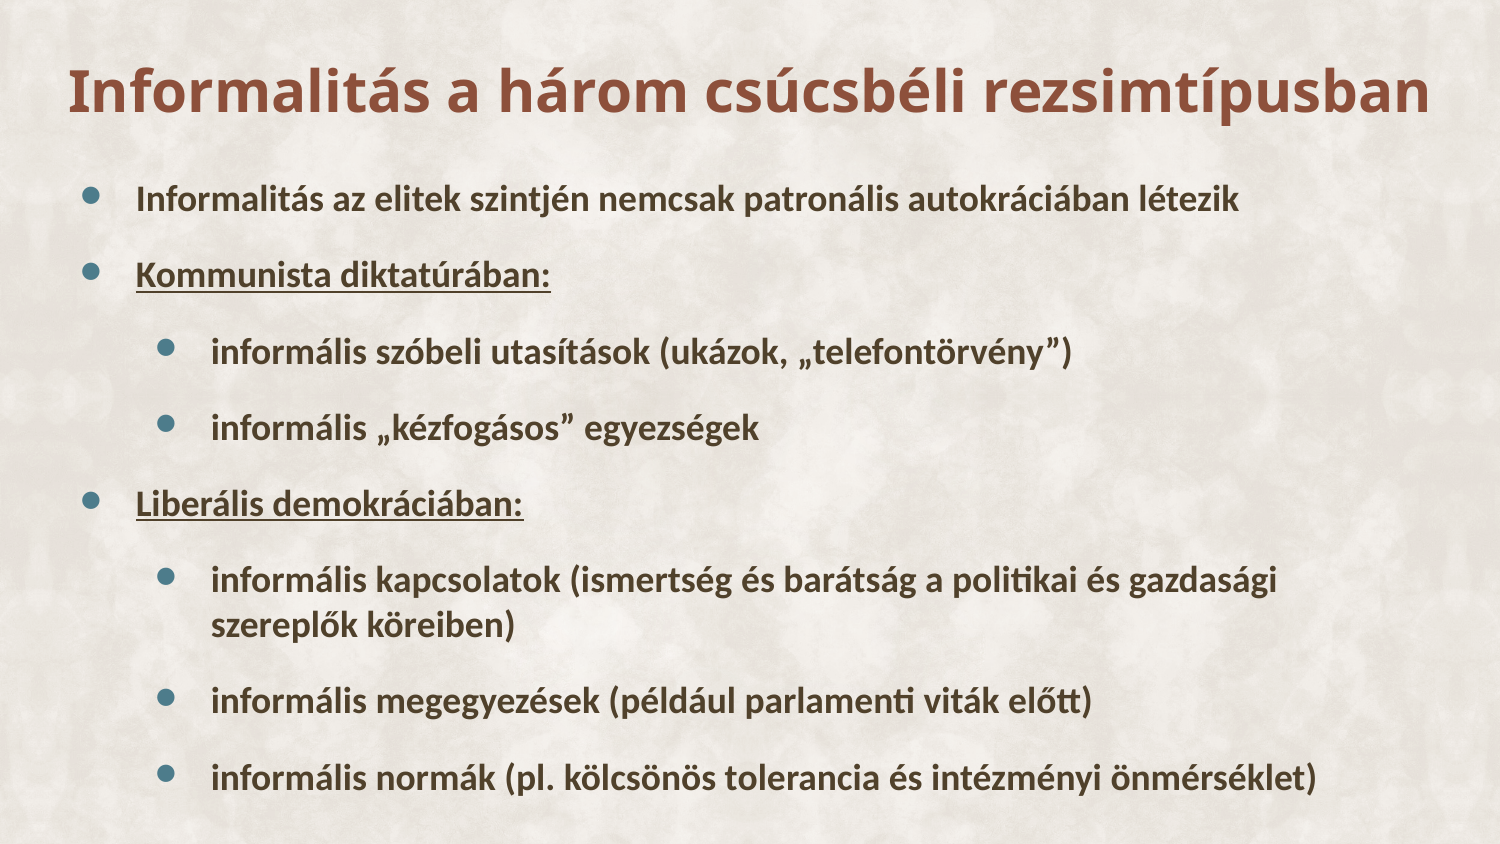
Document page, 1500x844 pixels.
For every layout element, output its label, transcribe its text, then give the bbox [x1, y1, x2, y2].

picture [0, 0, 1500, 844]
text_box Informalitás az elitek szintjén nemcsak patronális autokráciában létezik Kommunista diktatúrában: informális szóbeli utasítások (ukázok, „telefontörvény”) informális „kézfogásos” egyezségek Liberális demokráciában: informális kapcsolatok (ismertség és barátság a politikai és gazdasági szereplők köreiben) informális megegyezések (például parlamenti viták előtt) informális normák (pl. kölcsönös tolerancia és intézményi önmérséklet) [64, 166, 1436, 806]
title Informalitás a három csúcsbéli rezsimtípusban [17, 13, 1483, 164]
